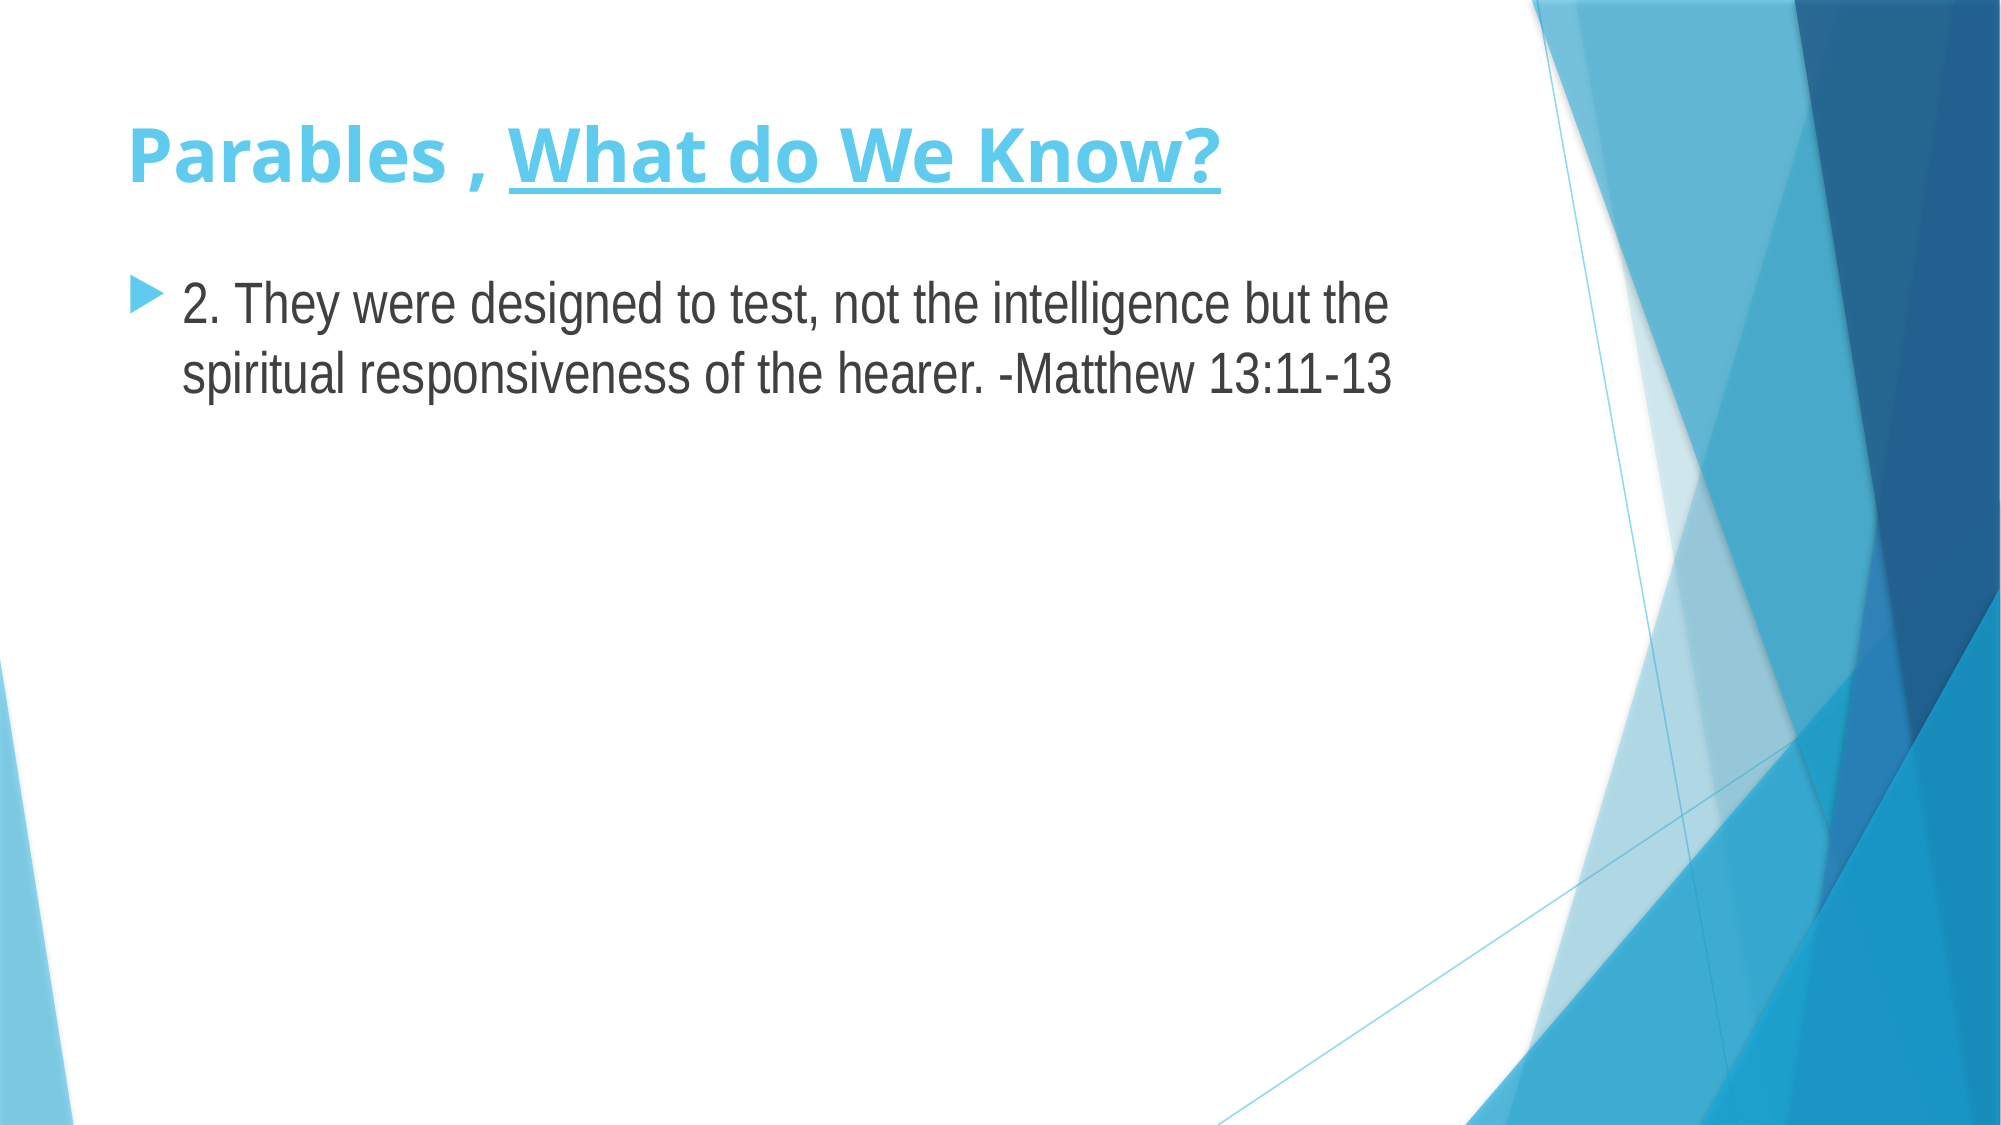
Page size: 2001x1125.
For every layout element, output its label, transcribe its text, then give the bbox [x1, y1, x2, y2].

title Parables , What do We Know? [111, 99, 1522, 212]
list 2. They were designed to test, not the intelligence but the spiritual responsiveness of the hearer. -Matthew 13:11-13 [111, 258, 1522, 991]
